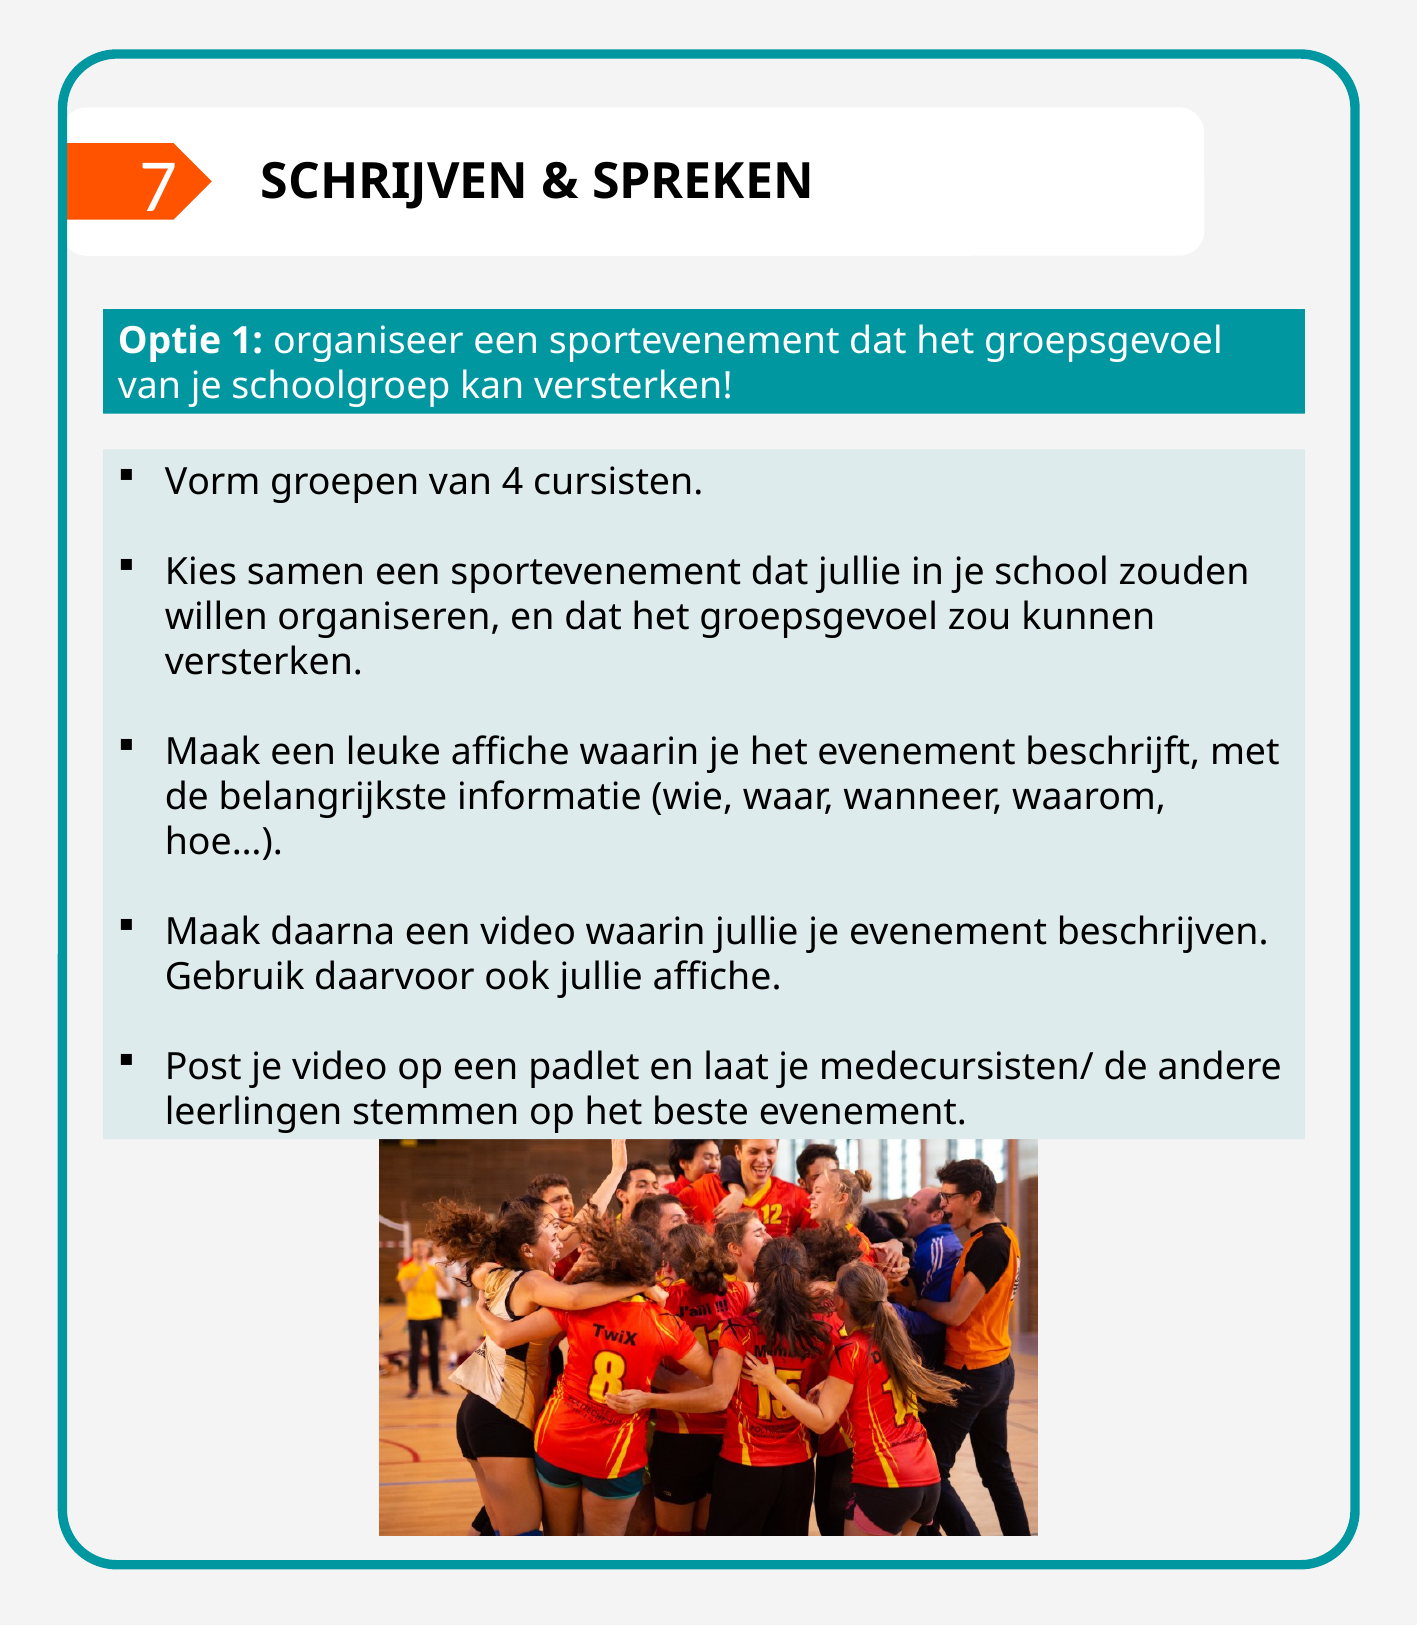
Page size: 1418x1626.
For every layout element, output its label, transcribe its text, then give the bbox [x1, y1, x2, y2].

text_box [61, 52, 1357, 1566]
text_box Vorm groepen van 4 cursisten. Kies samen een sportevenement dat jullie in je school zouden willen organiseren, en dat het groepsgevoel zou kunnen versterken. Maak een leuke affiche waarin je het evenement beschrijft, met de belangrijkste informatie (wie, waar, wanneer, waarom, hoe…). Maak daarna een video waarin jullie je evenement beschrijven. Gebruik daarvoor ook jullie affiche. Post je video op een padlet en laat je medecursisten/ de andere leerlingen stemmen op het beste evenement. [103, 449, 1305, 1140]
picture [379, 1096, 1038, 1536]
text_box Optie 1: organiseer een sportevenement dat het groepsgevoel van je schoolgroep kan versterken! [103, 309, 1305, 414]
